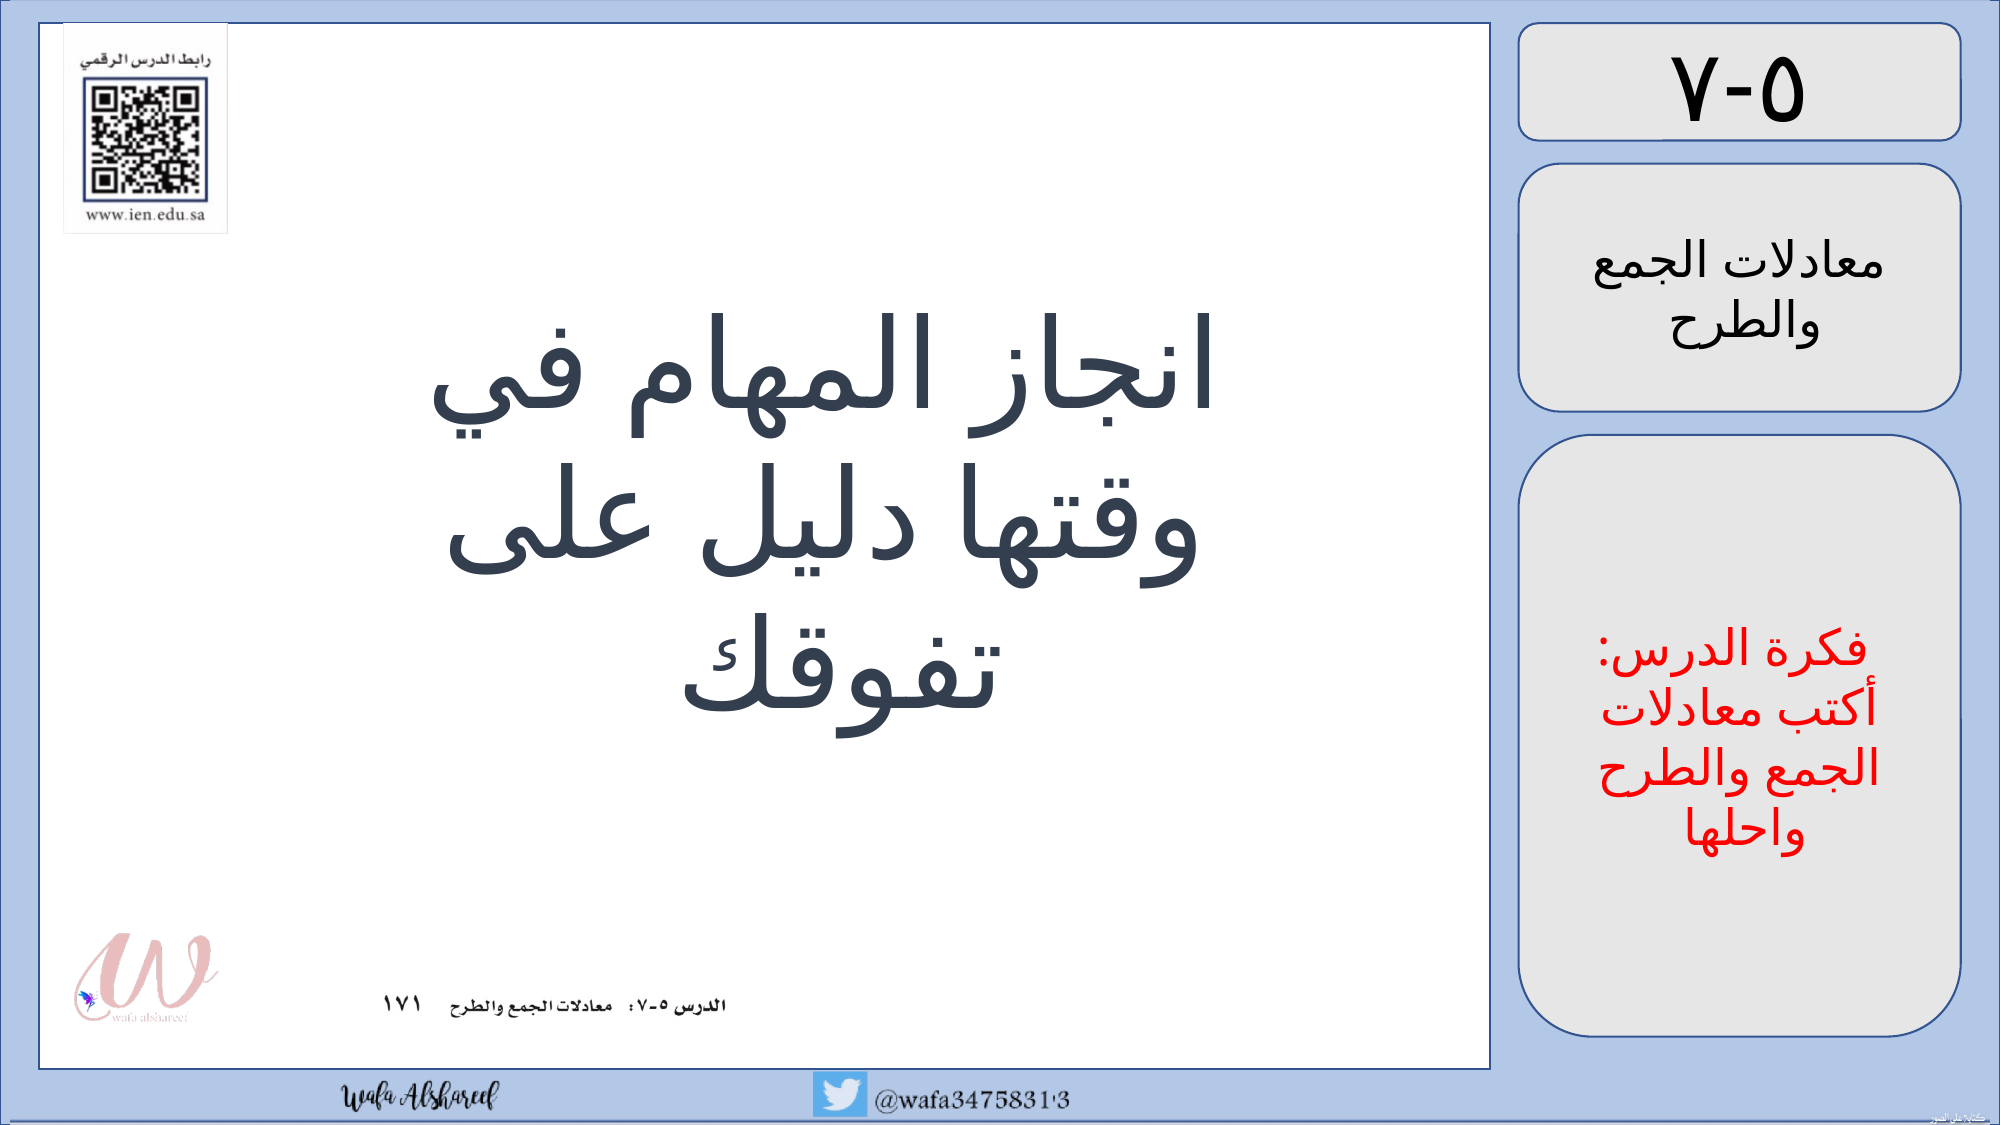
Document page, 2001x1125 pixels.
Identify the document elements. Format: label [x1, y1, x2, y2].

picture [0, 0, 1990, 1125]
text_box [0, 0, 10, 811]
text_box [1990, 0, 2000, 1125]
